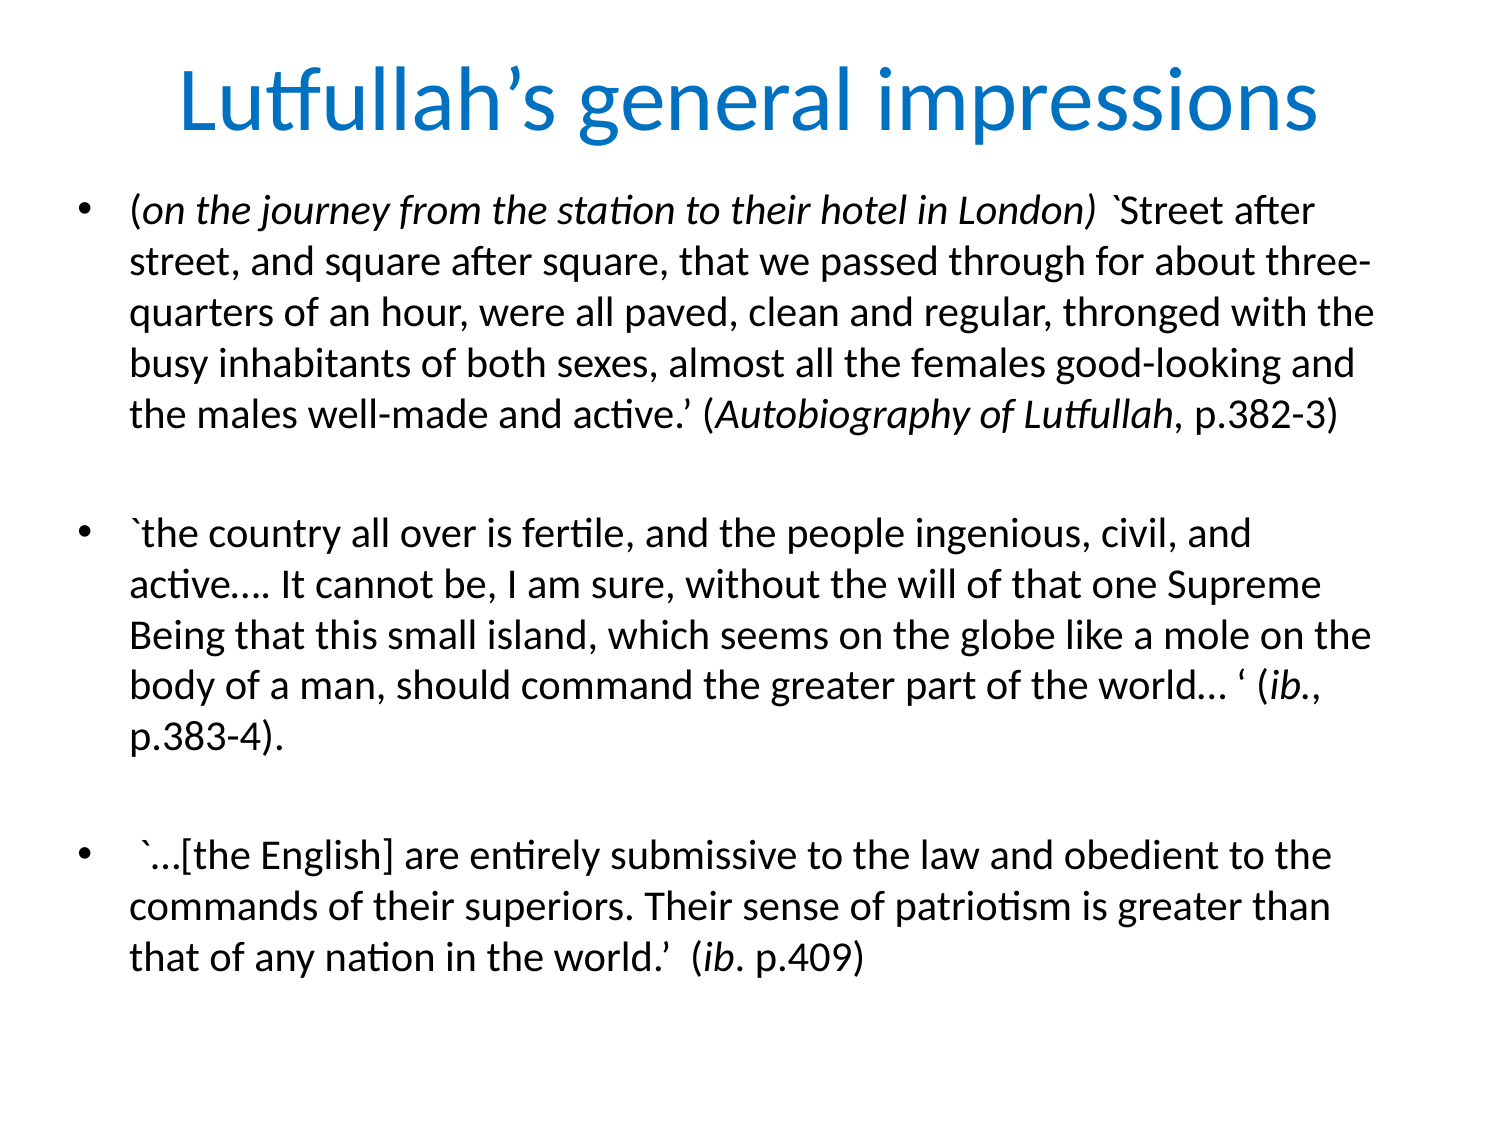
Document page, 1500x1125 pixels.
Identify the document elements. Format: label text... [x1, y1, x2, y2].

list (on the journey from the station to their hotel in London) `Street after street, and square after square, that we passed through for about three-quarters of an hour, were all paved, clean and regular, thronged with the busy inhabitants of both sexes, almost all the females good-looking and the males well-made and active.’ (Autobiography of Lutfullah, p.382-3) `the country all over is fertile, and the people ingenious, civil, and active…. It cannot be, I am sure, without the will of that one Supreme Being that this small island, which seems on the globe like a mole on the body of a man, should command the greater part of the world… ‘ (ib., p.383-4). `…[the English] are entirely submissive to the law and obedient to the commands of their superiors. Their sense of patriotism is greater than that of any nation in the world.’ (ib. p.409) [62, 174, 1413, 988]
title Lutfullah’s general impressions [37, 0, 1463, 188]
